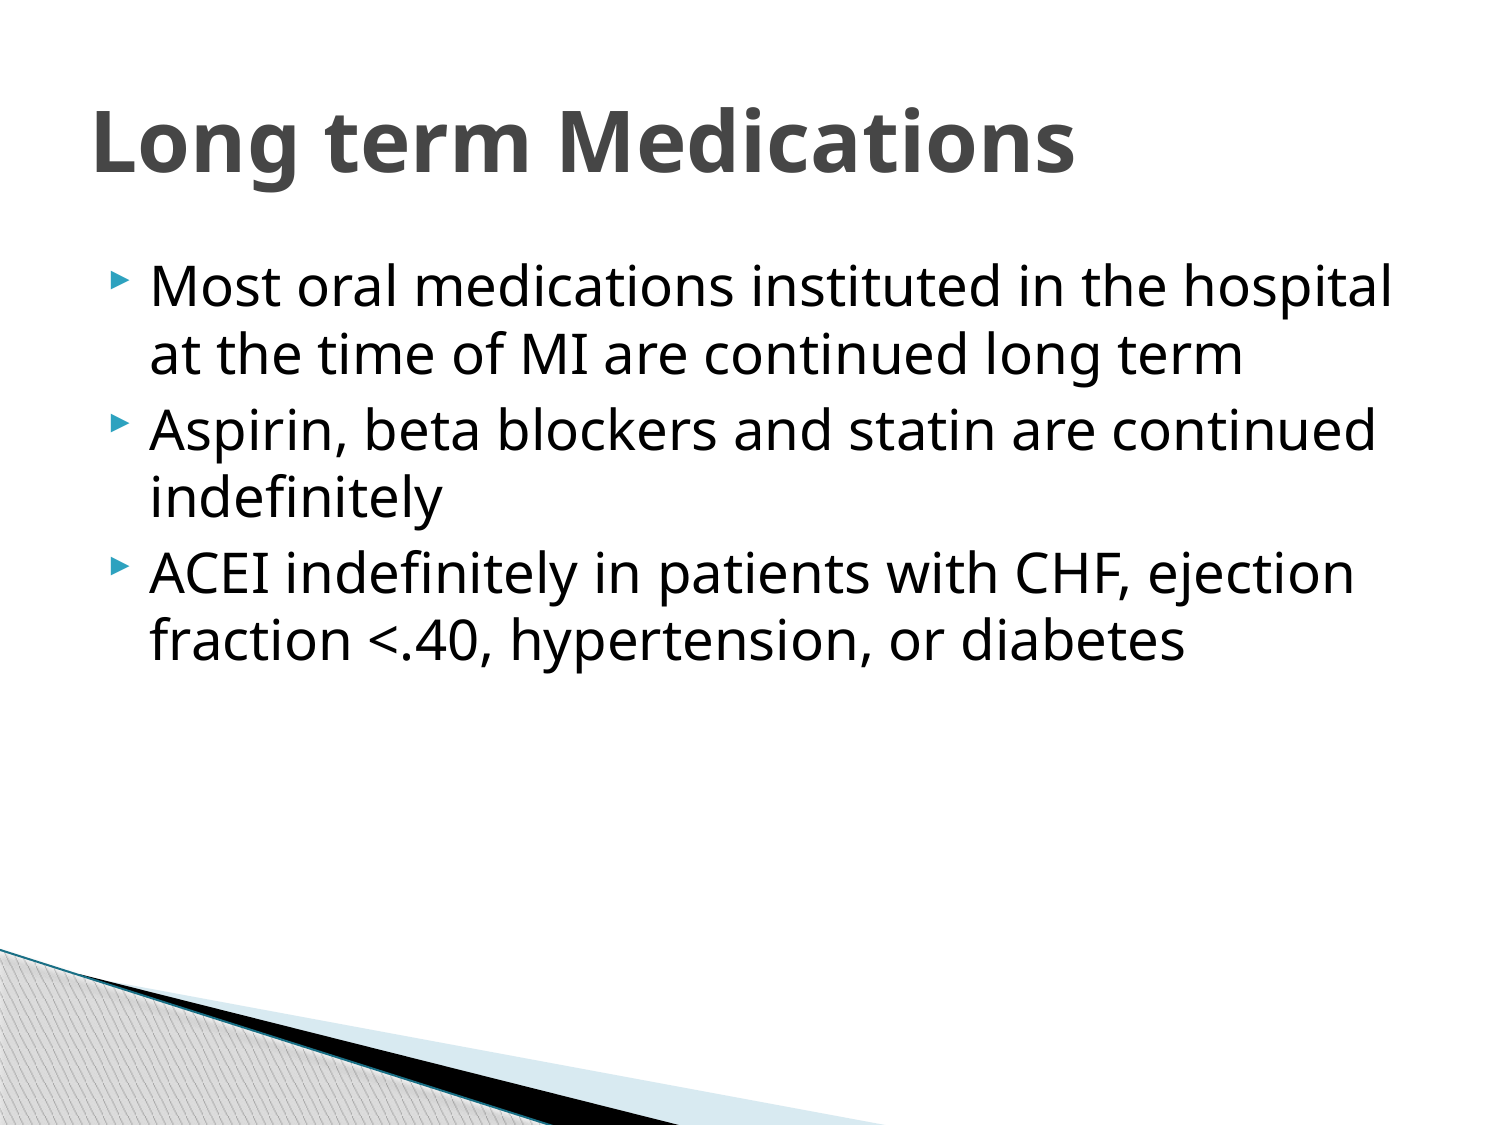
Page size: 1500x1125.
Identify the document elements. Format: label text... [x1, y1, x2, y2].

title Long term Medications [75, 45, 1425, 233]
list Most oral medications instituted in the hospital at the time of MI are continued long term Aspirin, beta blockers and statin are continued indefinitely ACEI indefinitely in patients with CHF, ejection fraction <.40, hypertension, or diabetes [75, 243, 1425, 986]
